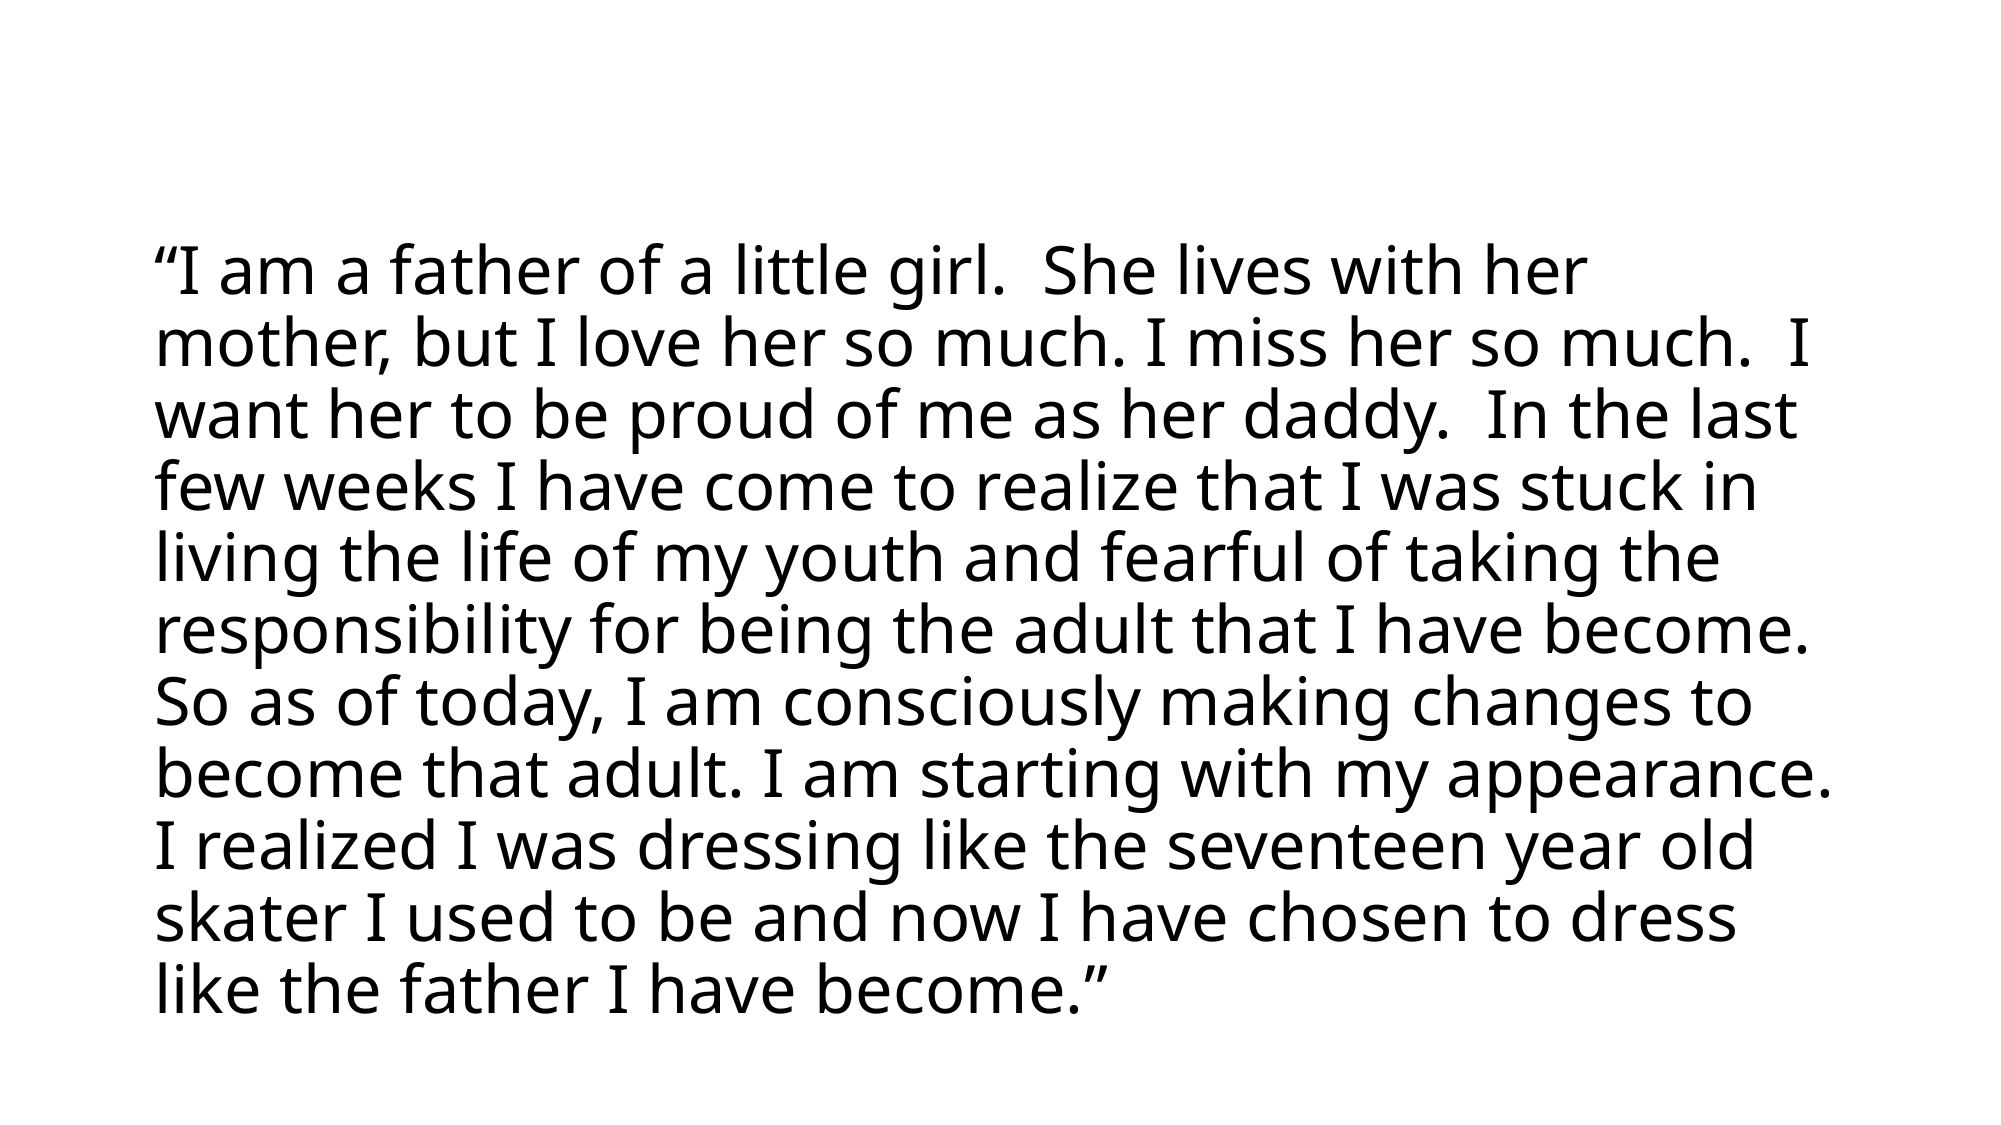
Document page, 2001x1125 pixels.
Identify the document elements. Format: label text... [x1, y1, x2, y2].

list “I am a father of a little girl. She lives with her mother, but I love her so much. I miss her so much. I want her to be proud of me as her daddy. In the last few weeks I have come to realize that I was stuck in living the life of my youth and fearful of taking the responsibility for being the adult that I have become. So as of today, I am consciously making changes to become that adult. I am starting with my appearance. I realized I was dressing like the seventeen year old skater I used to be and now I have chosen to dress like the father I have become.” [139, 229, 1865, 943]
